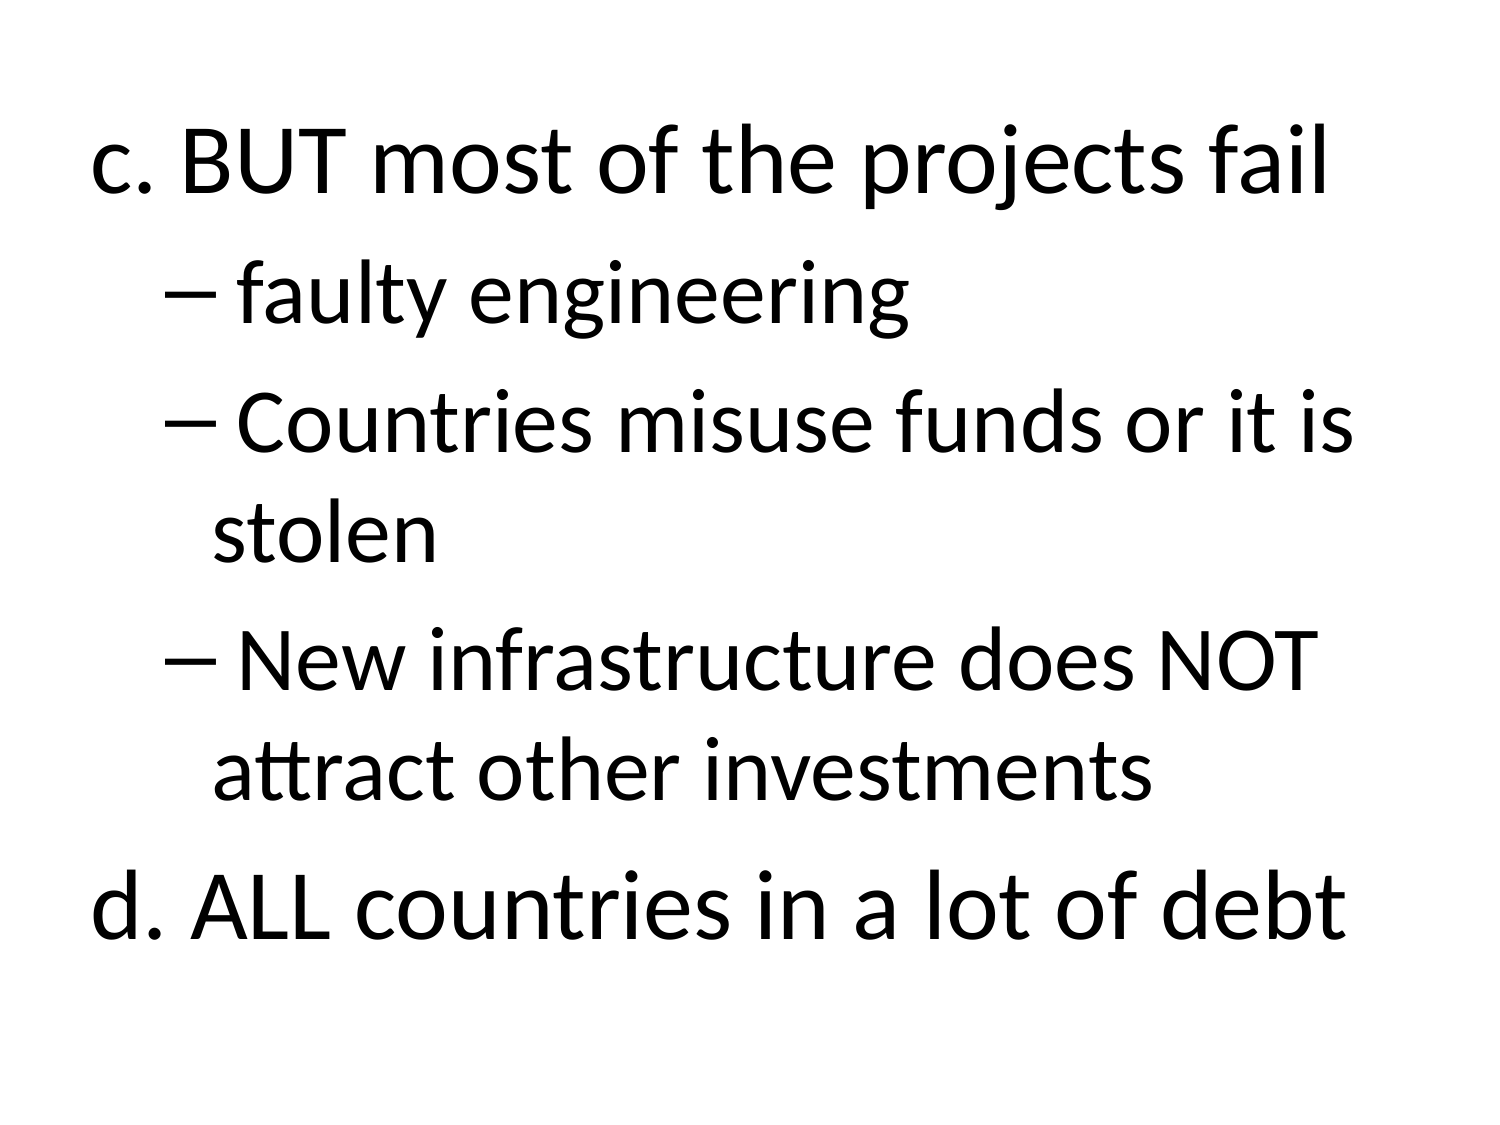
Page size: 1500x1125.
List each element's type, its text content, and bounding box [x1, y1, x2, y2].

list c. BUT most of the projects fail faulty engineering Countries misuse funds or it is stolen New infrastructure does NOT attract other investments d. ALL countries in a lot of debt [75, 86, 1425, 1005]
